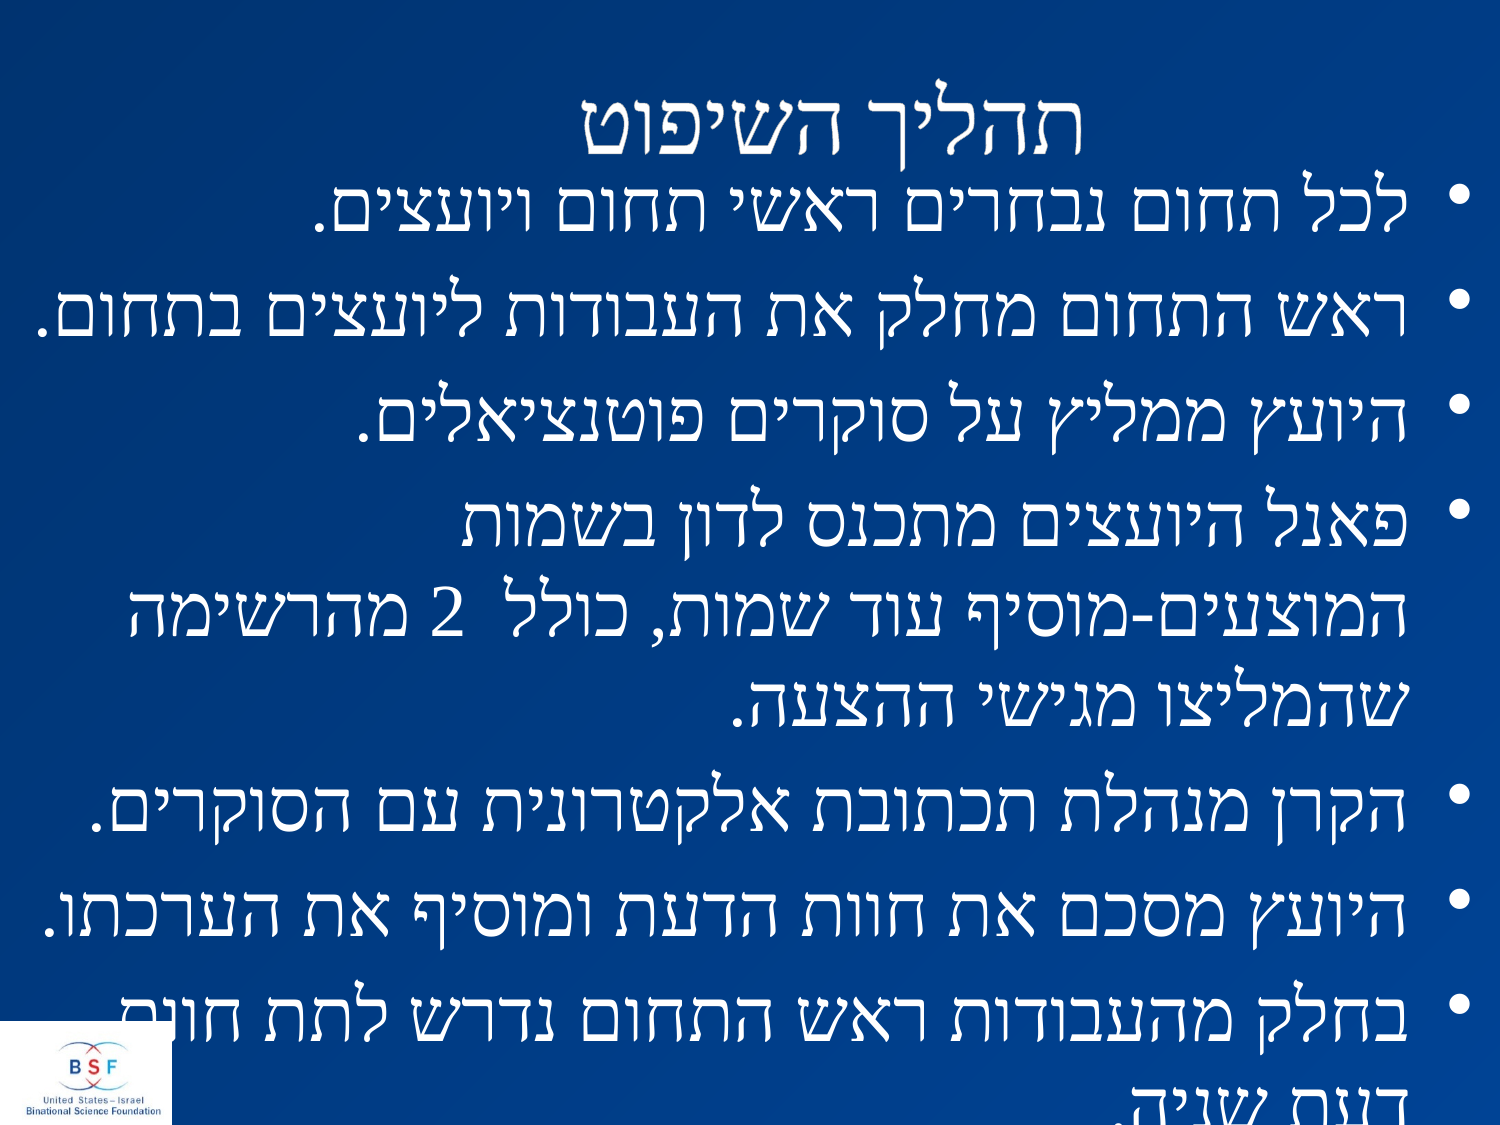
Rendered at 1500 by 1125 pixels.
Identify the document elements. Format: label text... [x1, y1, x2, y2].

text_box תהליך השיפוט [336, 54, 1329, 180]
list לכל תחום נבחרים ראשי תחום ויועצים. ראש התחום מחלק את העבודות ליועצים בתחום. היועץ ממליץ על סוקרים פוטנציאלים. פאנל היועצים מתכנס לדון בשמות המוצעים-מוסיף עוד שמות, כולל 2 מהרשימה שהמליצו מגישי ההצעה. הקרן מנהלת תכתובת אלקטרונית עם הסוקרים. היועץ מסכם את חוות הדעת ומוסיף את הערכתו. בחלק מהעבודות ראש התחום נדרש לתת חוות דעת שניה. [0, 148, 1500, 1125]
